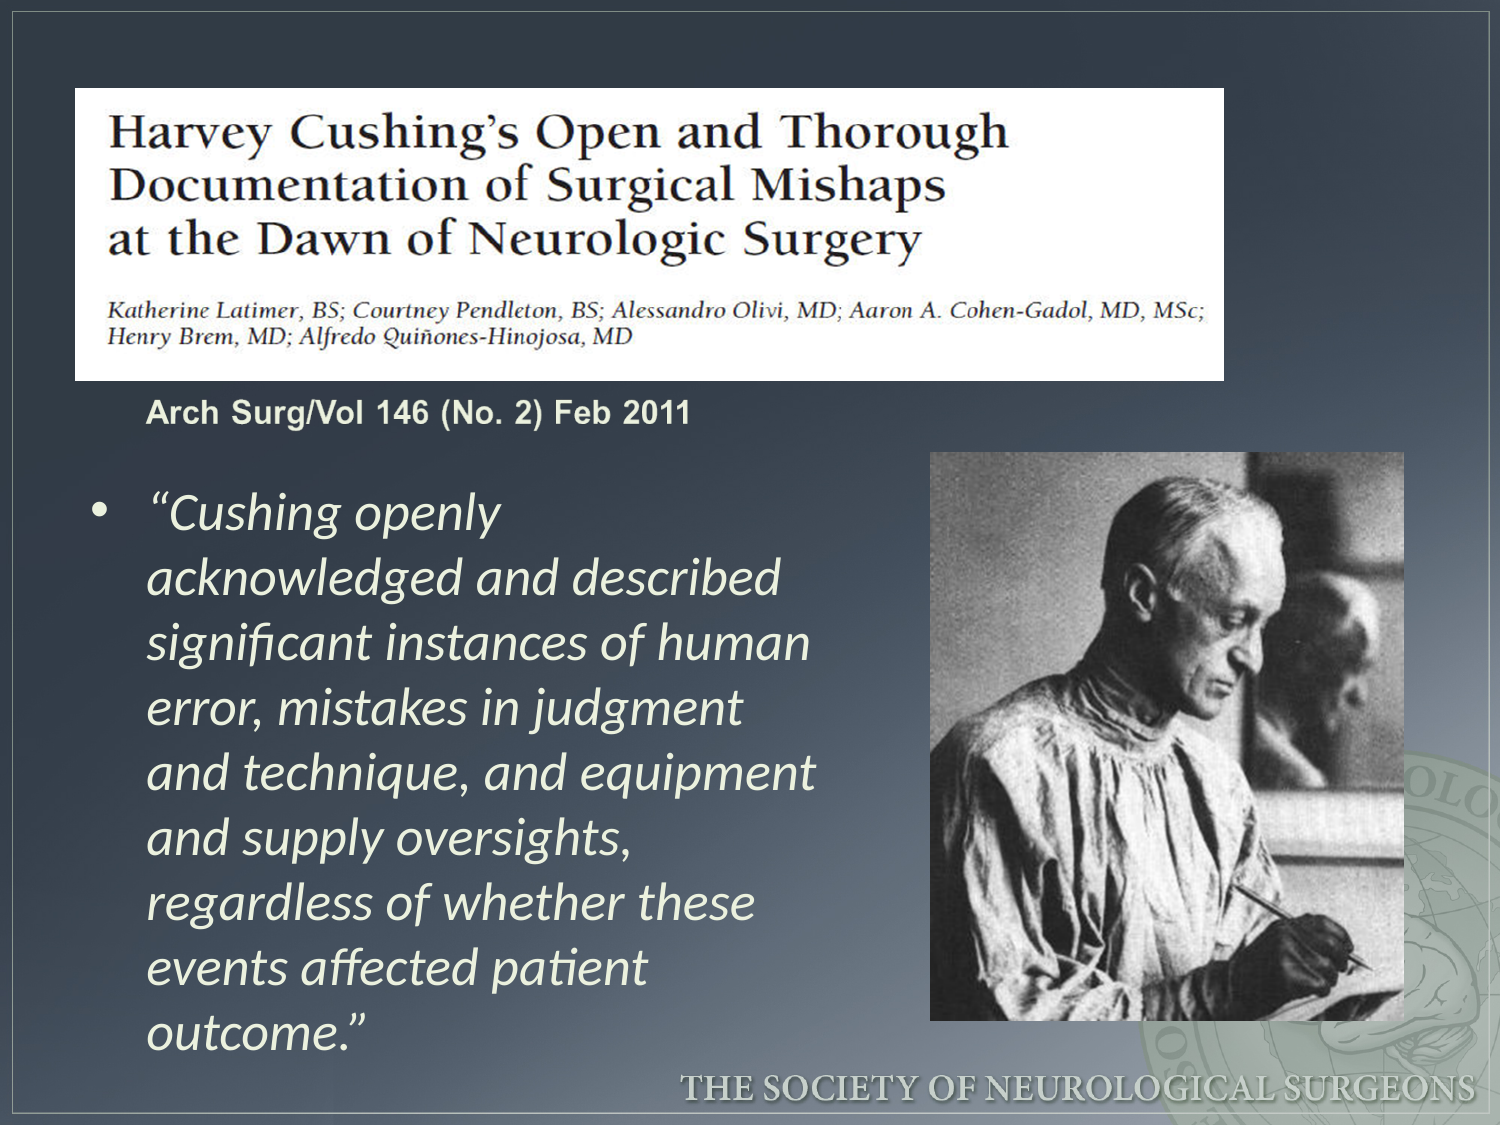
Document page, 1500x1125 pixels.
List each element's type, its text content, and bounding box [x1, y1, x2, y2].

picture [0, 0, 1500, 1125]
list “Cushing openly acknowledged and described significant instances of human error, mistakes in judgment and technique, and equipment and supply oversights, regardless of whether these events affected patient outcome.” [75, 469, 846, 1025]
